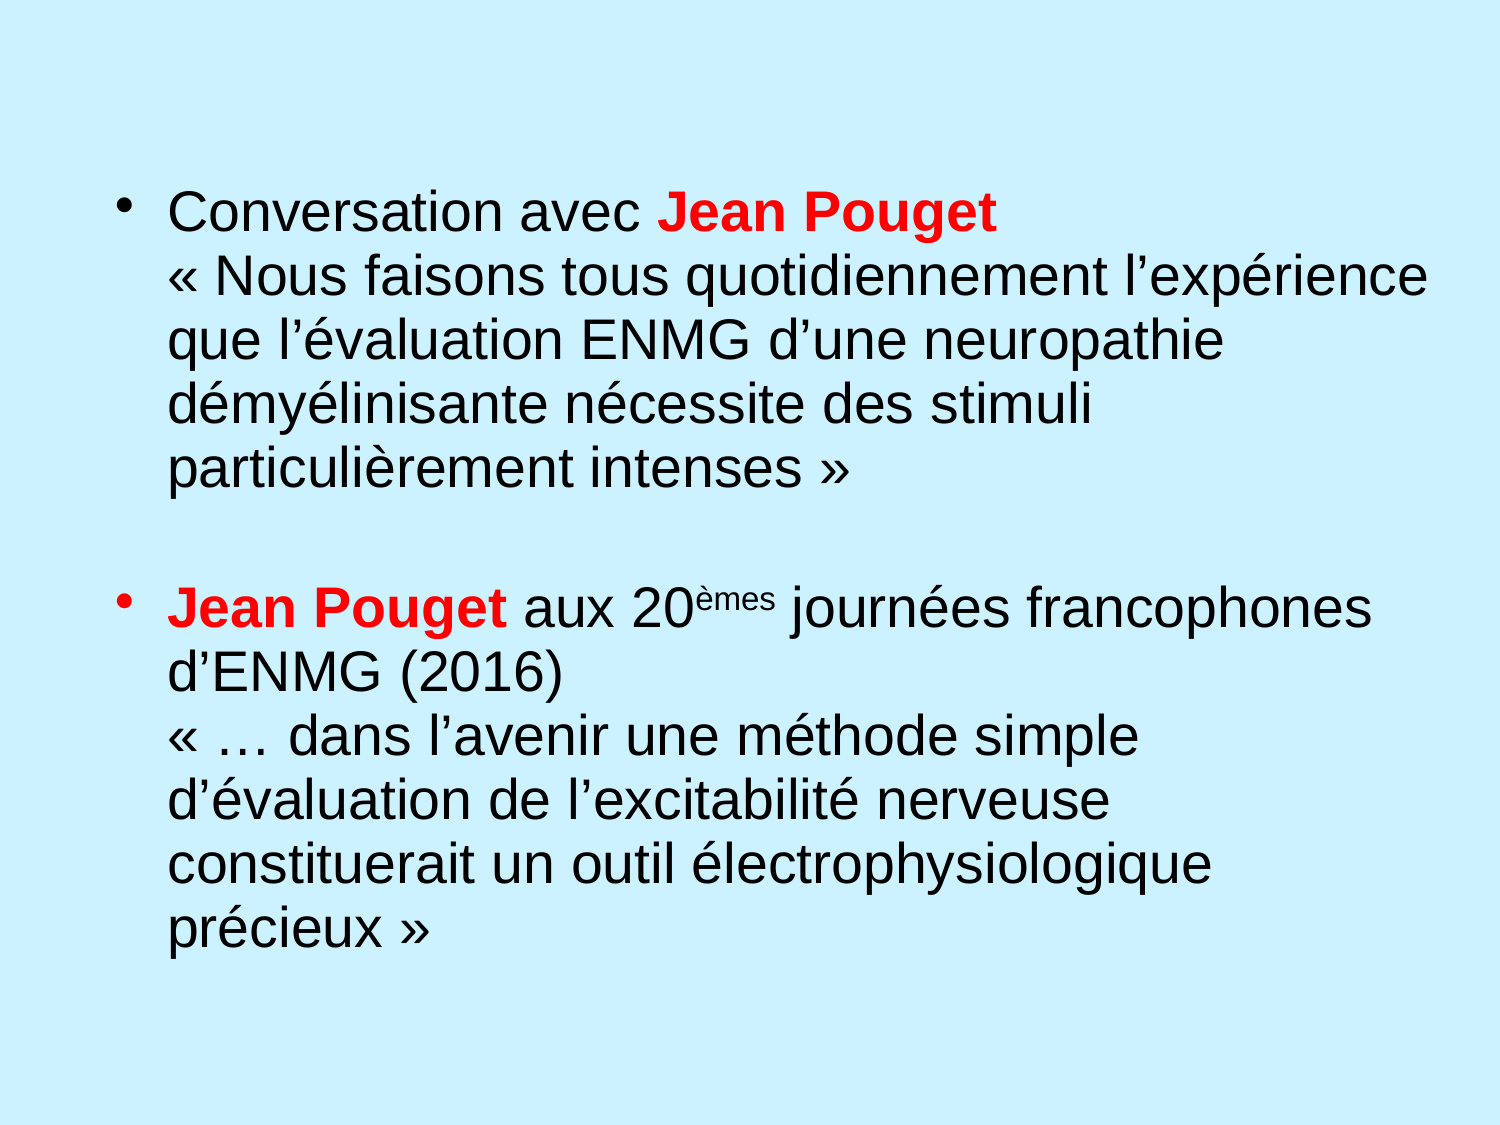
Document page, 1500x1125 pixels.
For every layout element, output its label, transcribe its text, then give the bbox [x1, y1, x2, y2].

text_box Conversation avec Jean Pouget « Nous faisons tous quotidiennement l’expérience que l’évaluation ENMG d’une neuropathie démyélinisante nécessite des stimuli particulièrement intenses » Jean Pouget aux 20èmes journées francophones d’ENMG (2016) « … dans l’avenir une méthode simple d’évaluation de l’excitabilité nerveuse constituerait un outil électrophysiologique précieux » [100, 172, 1451, 969]
